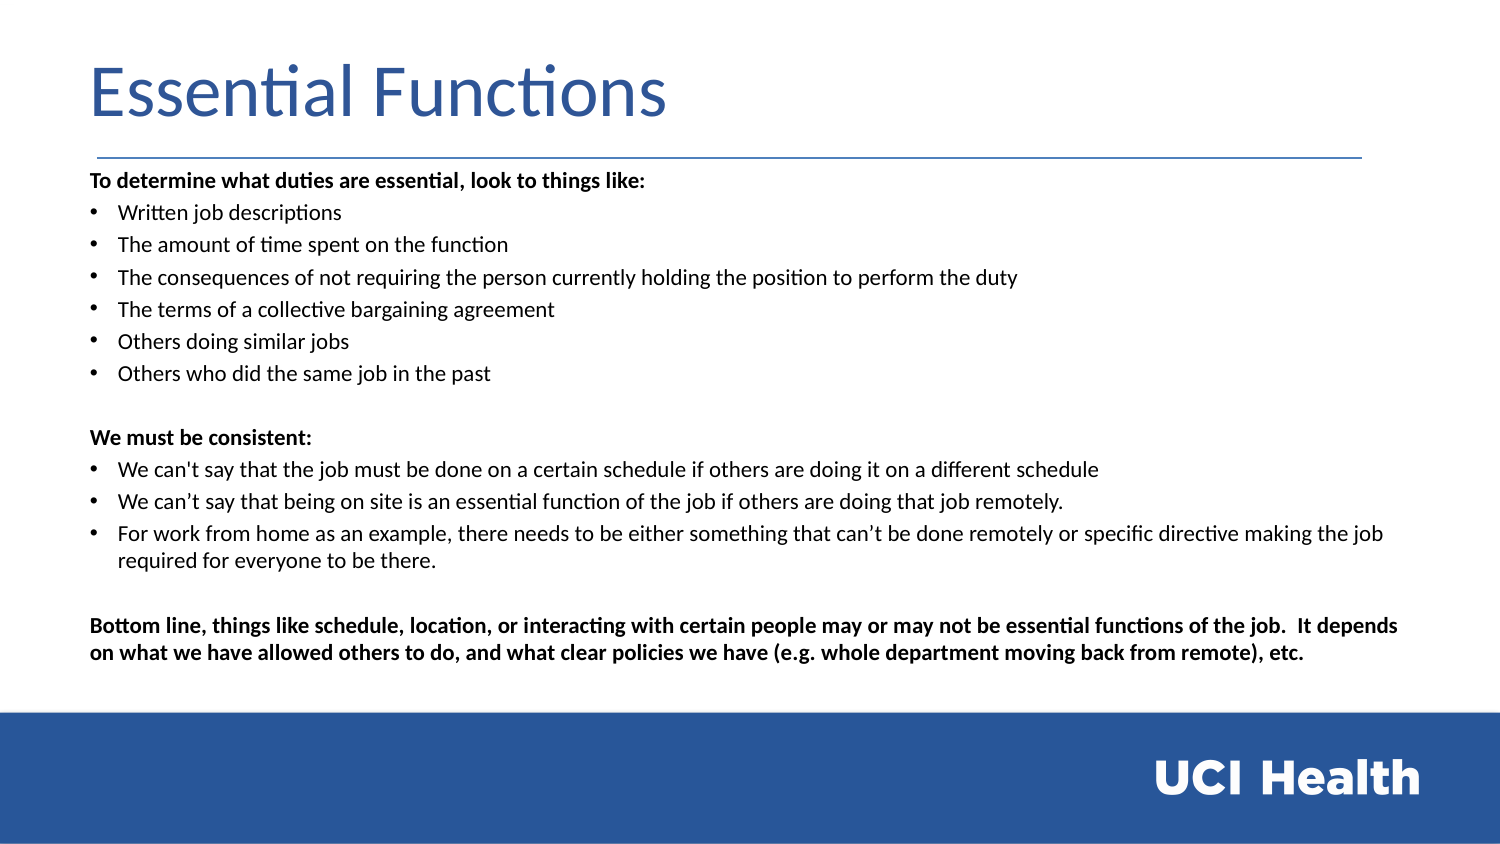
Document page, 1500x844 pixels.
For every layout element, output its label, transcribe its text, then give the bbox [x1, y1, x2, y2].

list To determine what duties are essential, look to things like: Written job descriptions The amount of time spent on the function The consequences of not requiring the person currently holding the position to perform the duty The terms of a collective bargaining agreement Others doing similar jobs Others who did the same job in the past We must be consistent: We can't say that the job must be done on a certain schedule if others are doing it on a different schedule We can’t say that being on site is an essential function of the job if others are doing that job remotely. For work from home as an example, there needs to be either something that can’t be done remotely or specific directive making the job required for everyone to be there. Bottom line, things like schedule, location, or interacting with certain people may or may not be essential functions of the job. It depends on what we have allowed others to do, and what clear policies we have (e.g. whole department moving back from remote), etc. [75, 158, 1425, 668]
picture [1156, 759, 1419, 795]
title Essential Functions [75, 33, 1425, 158]
